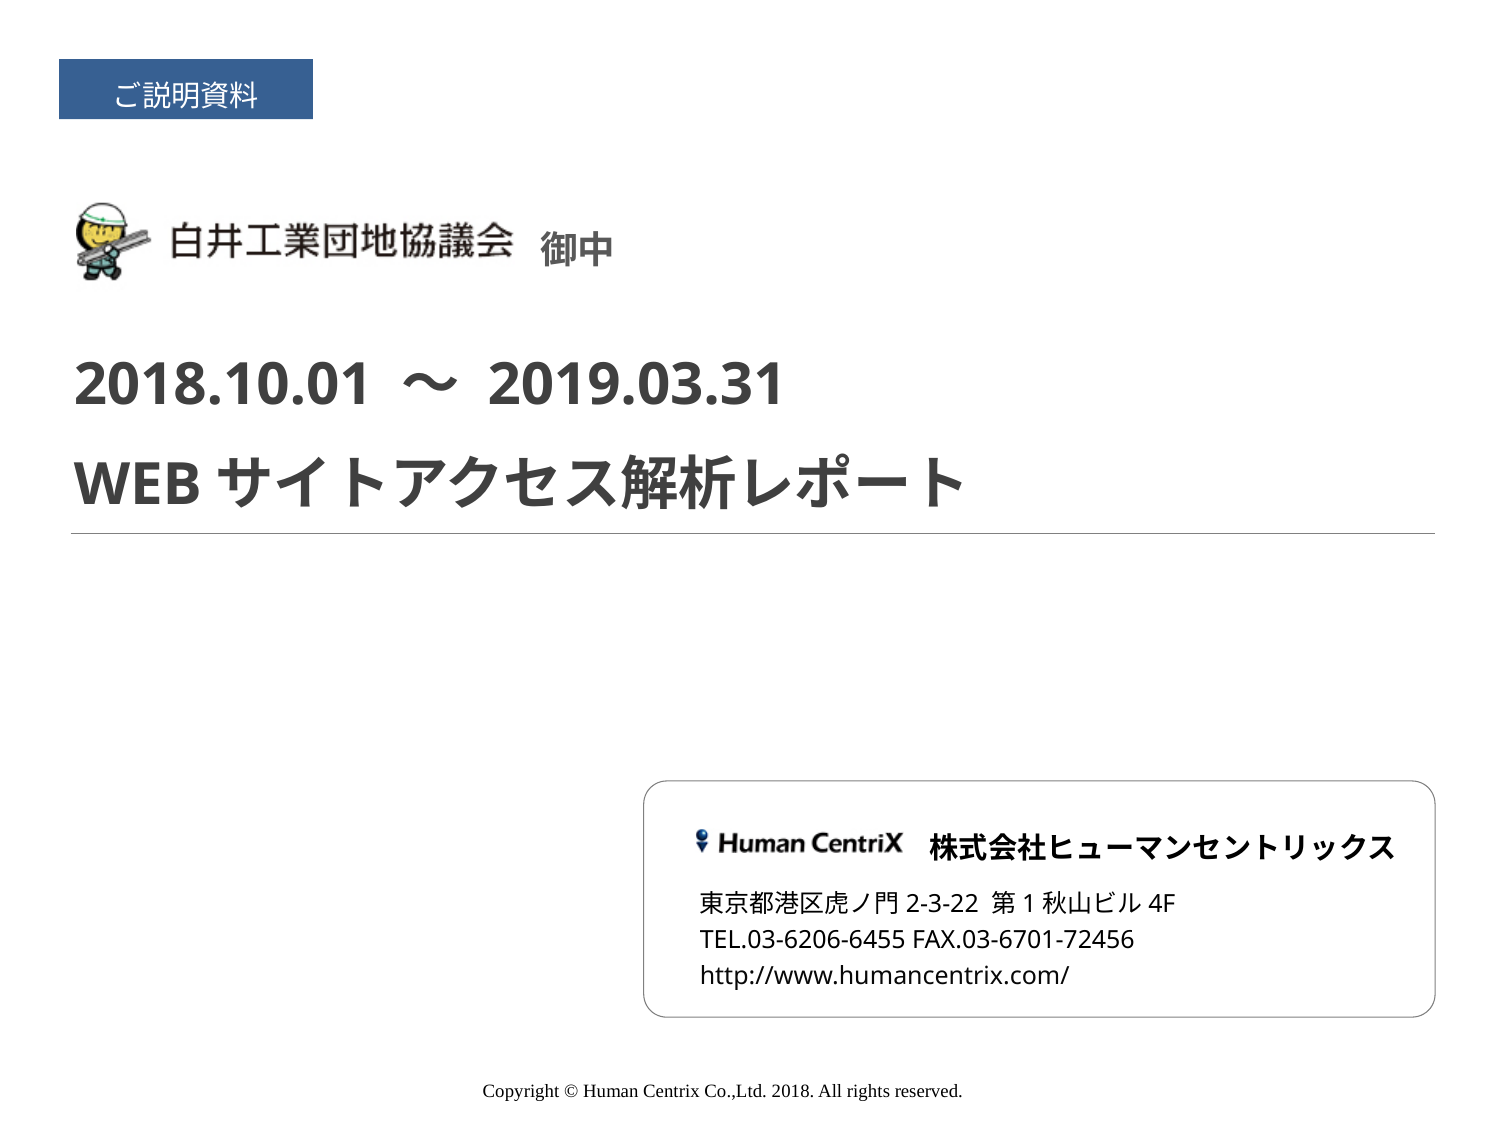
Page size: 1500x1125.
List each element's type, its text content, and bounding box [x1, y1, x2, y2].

text_box 御中 [525, 218, 644, 279]
text_box 2018.10.01 ～ 2019.03.31 [58, 324, 1122, 424]
picture [76, 178, 515, 304]
text_box WEBサイトアクセス解析レポート [58, 438, 1436, 524]
picture [695, 828, 904, 853]
